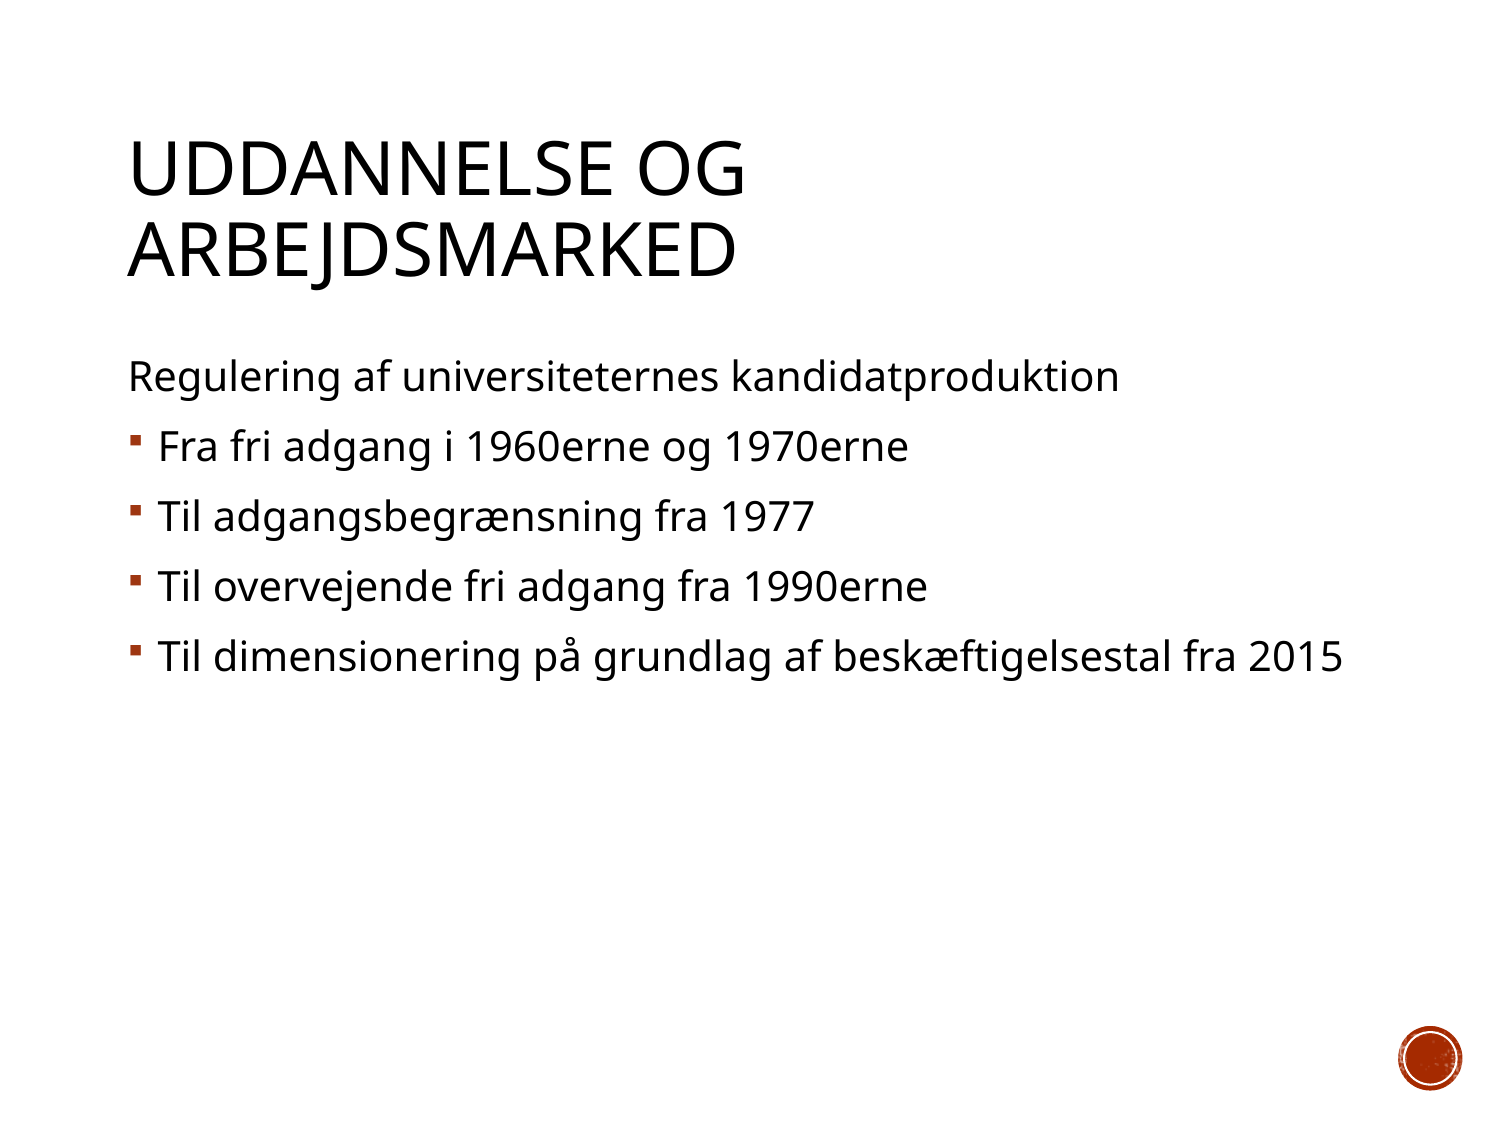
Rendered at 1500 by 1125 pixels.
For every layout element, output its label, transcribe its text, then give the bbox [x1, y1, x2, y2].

list Regulering af universiteternes kandidatproduktion Fra fri adgang i 1960erne og 1970erne Til adgangsbegrænsning fra 1977 Til overvejende fri adgang fra 1990erne Til dimensionering på grundlag af beskæftigelsestal fra 2015 [112, 348, 1388, 1013]
title Uddannelse og arbejdsmarked [112, 79, 1388, 344]
